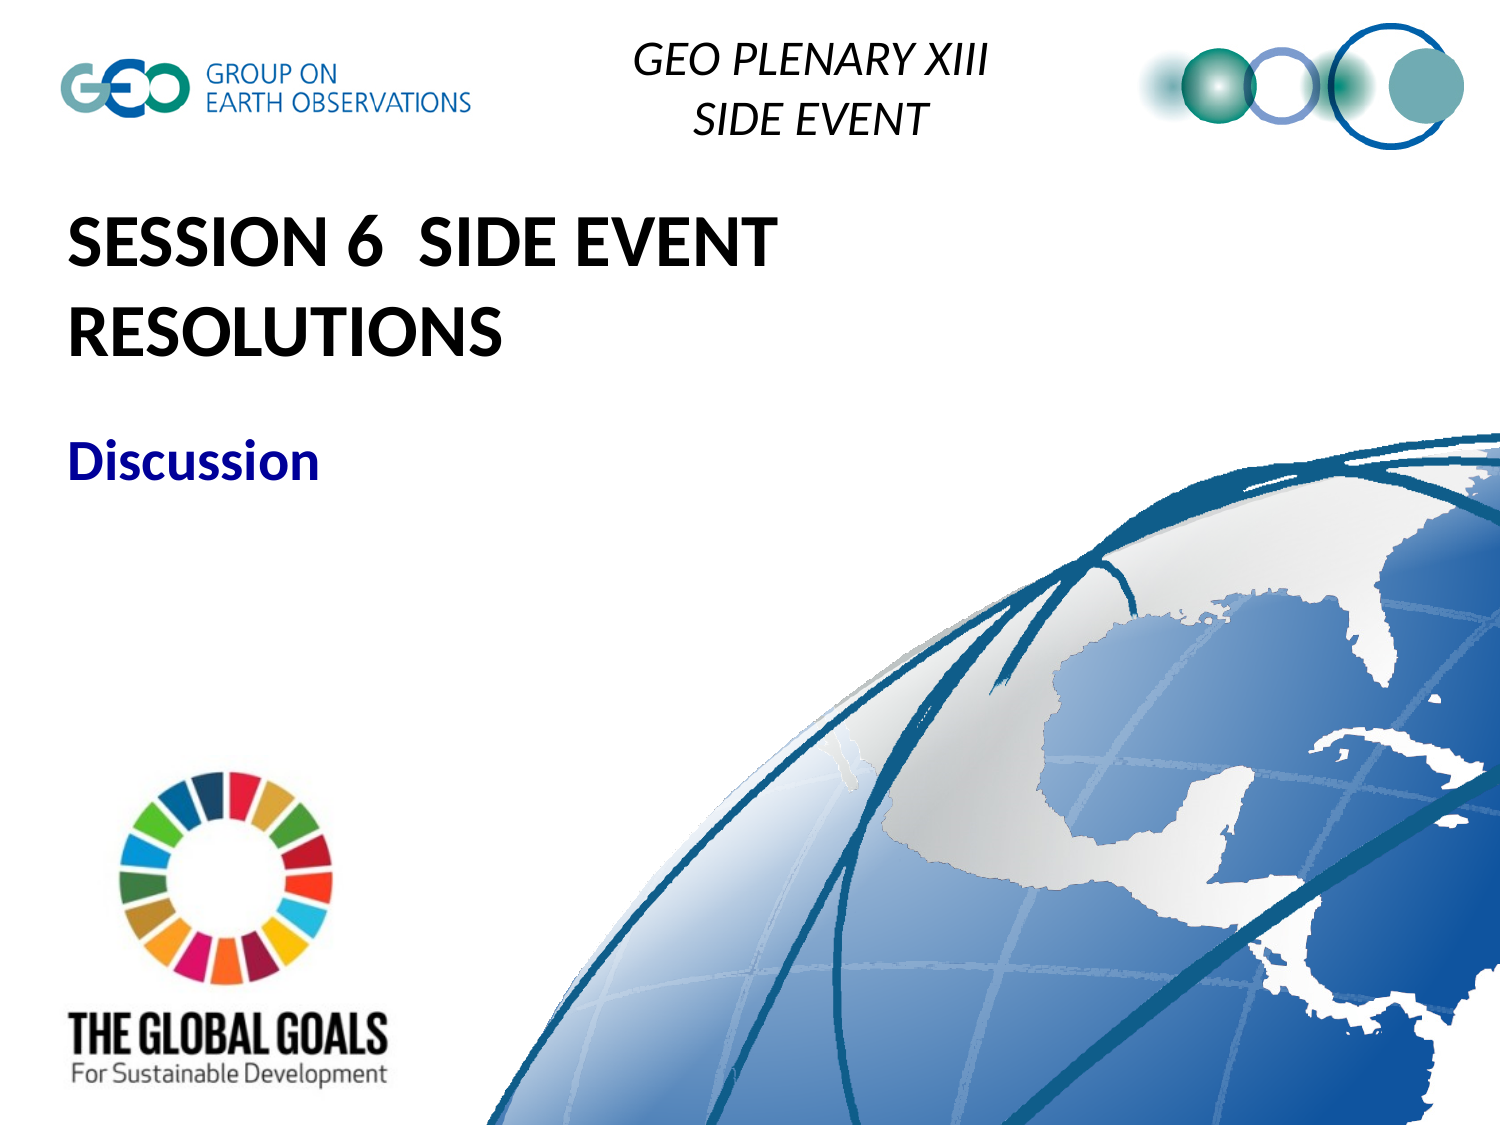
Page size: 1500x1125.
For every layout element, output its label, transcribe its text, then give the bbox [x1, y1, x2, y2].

picture [0, 0, 1500, 1125]
text_box Session 6 Side Event Resolutions Discussion [53, 184, 1152, 500]
